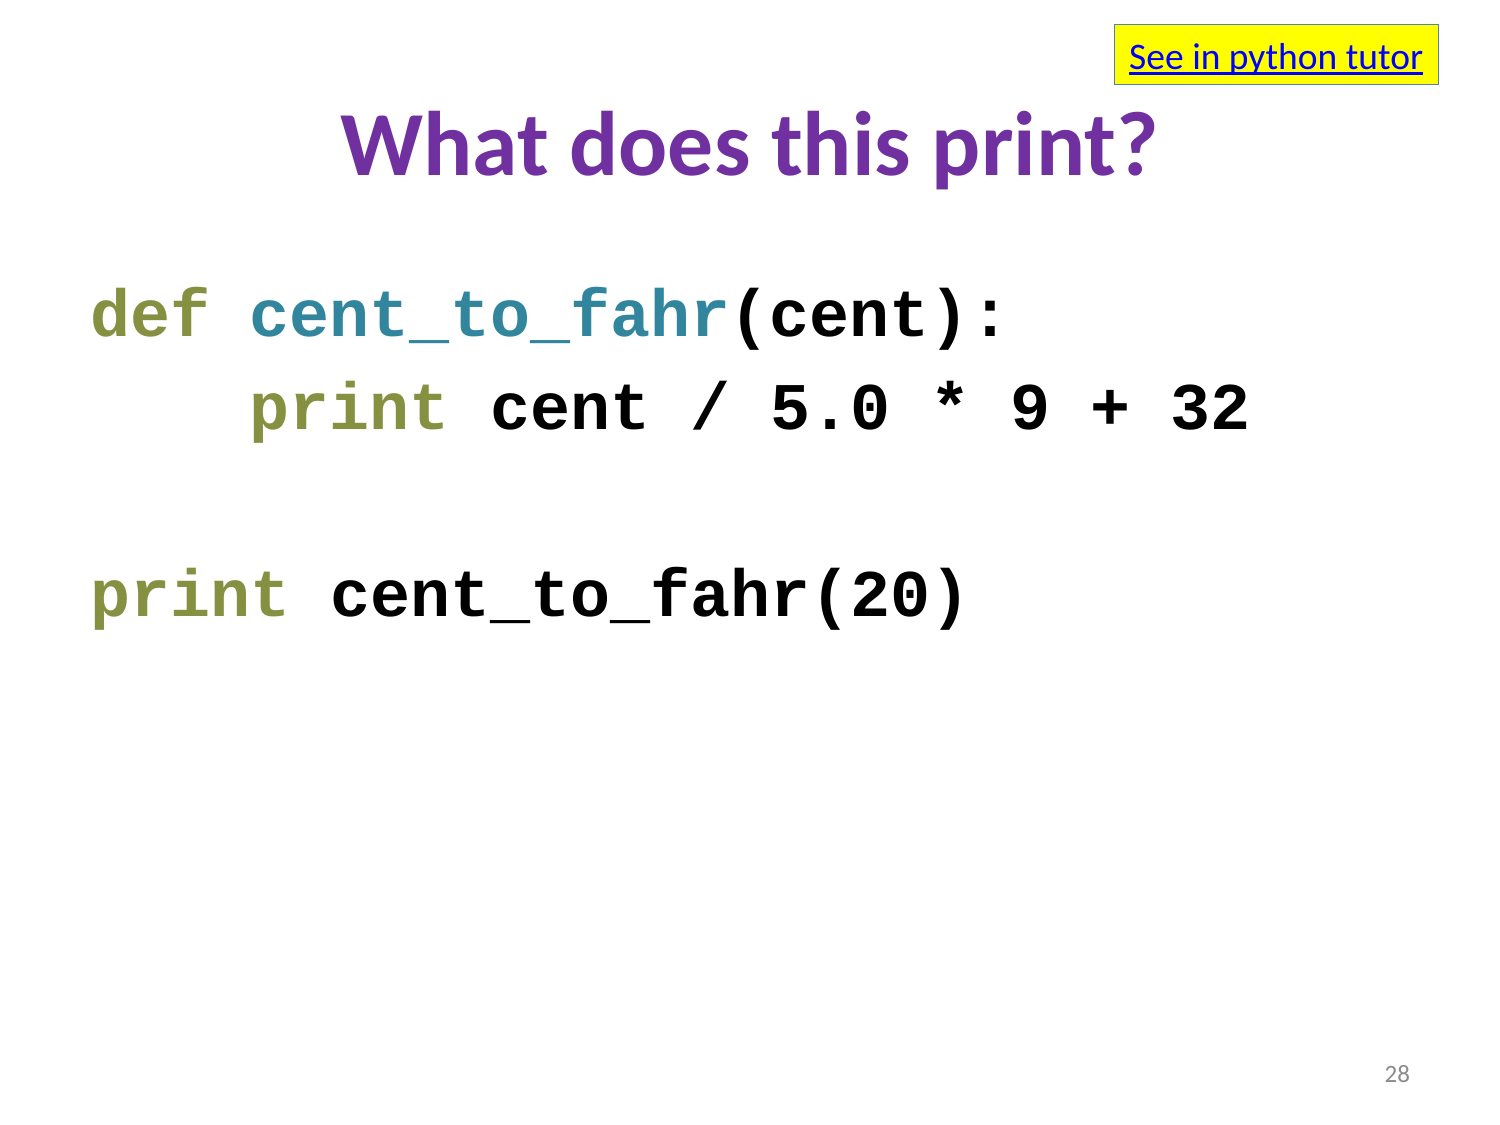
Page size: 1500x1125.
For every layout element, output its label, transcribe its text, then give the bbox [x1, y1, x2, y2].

list def cent_to_fahr(cent): print cent / 5.0 * 9 + 32 print cent_to_fahr(20) [75, 262, 1425, 1005]
slide_number 28 [1074, 1042, 1425, 1103]
title What does this print? [75, 45, 1425, 233]
text_box See in python tutor [1114, 24, 1439, 85]
